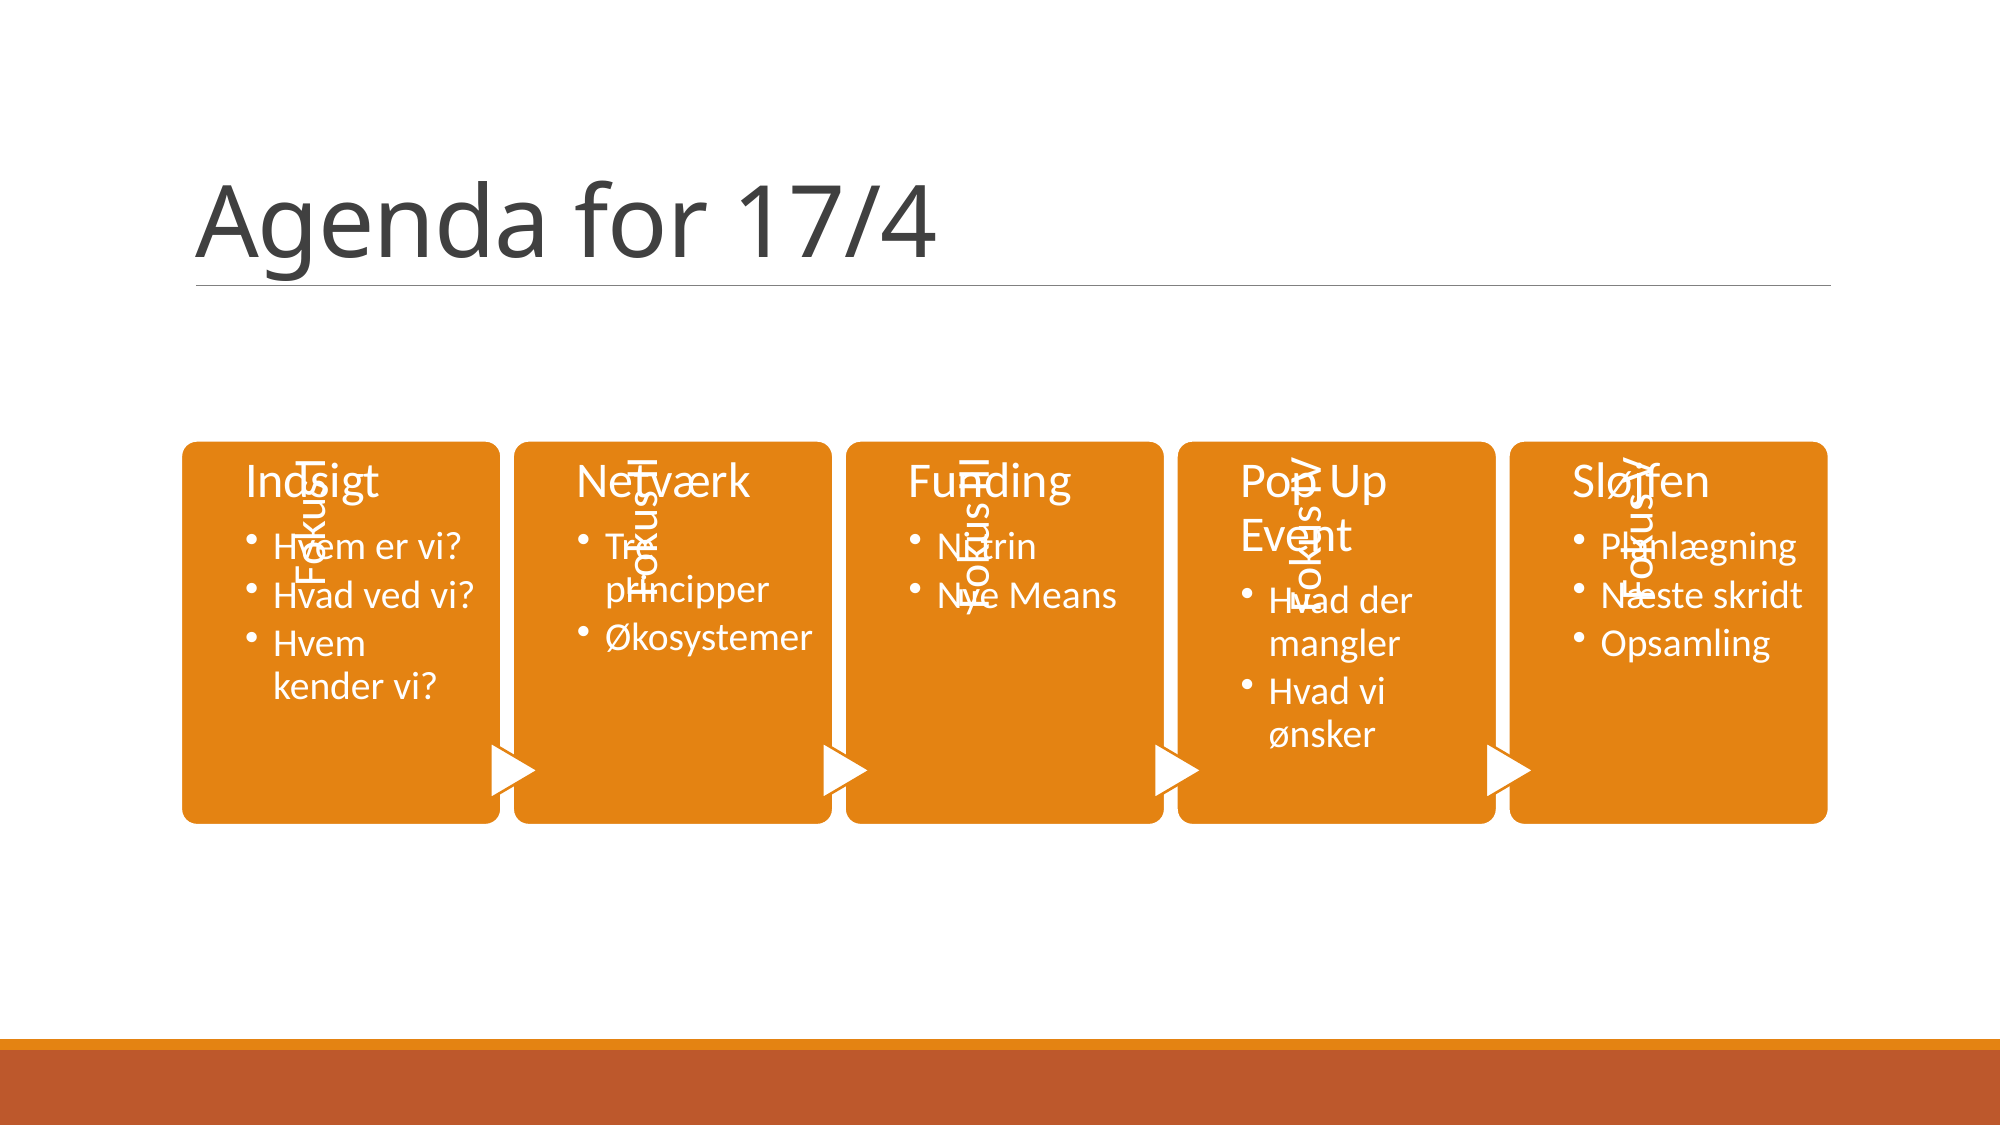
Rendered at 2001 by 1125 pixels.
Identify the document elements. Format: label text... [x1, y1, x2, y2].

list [179, 302, 1831, 964]
title Agenda for 17/4 [180, 47, 1830, 285]
